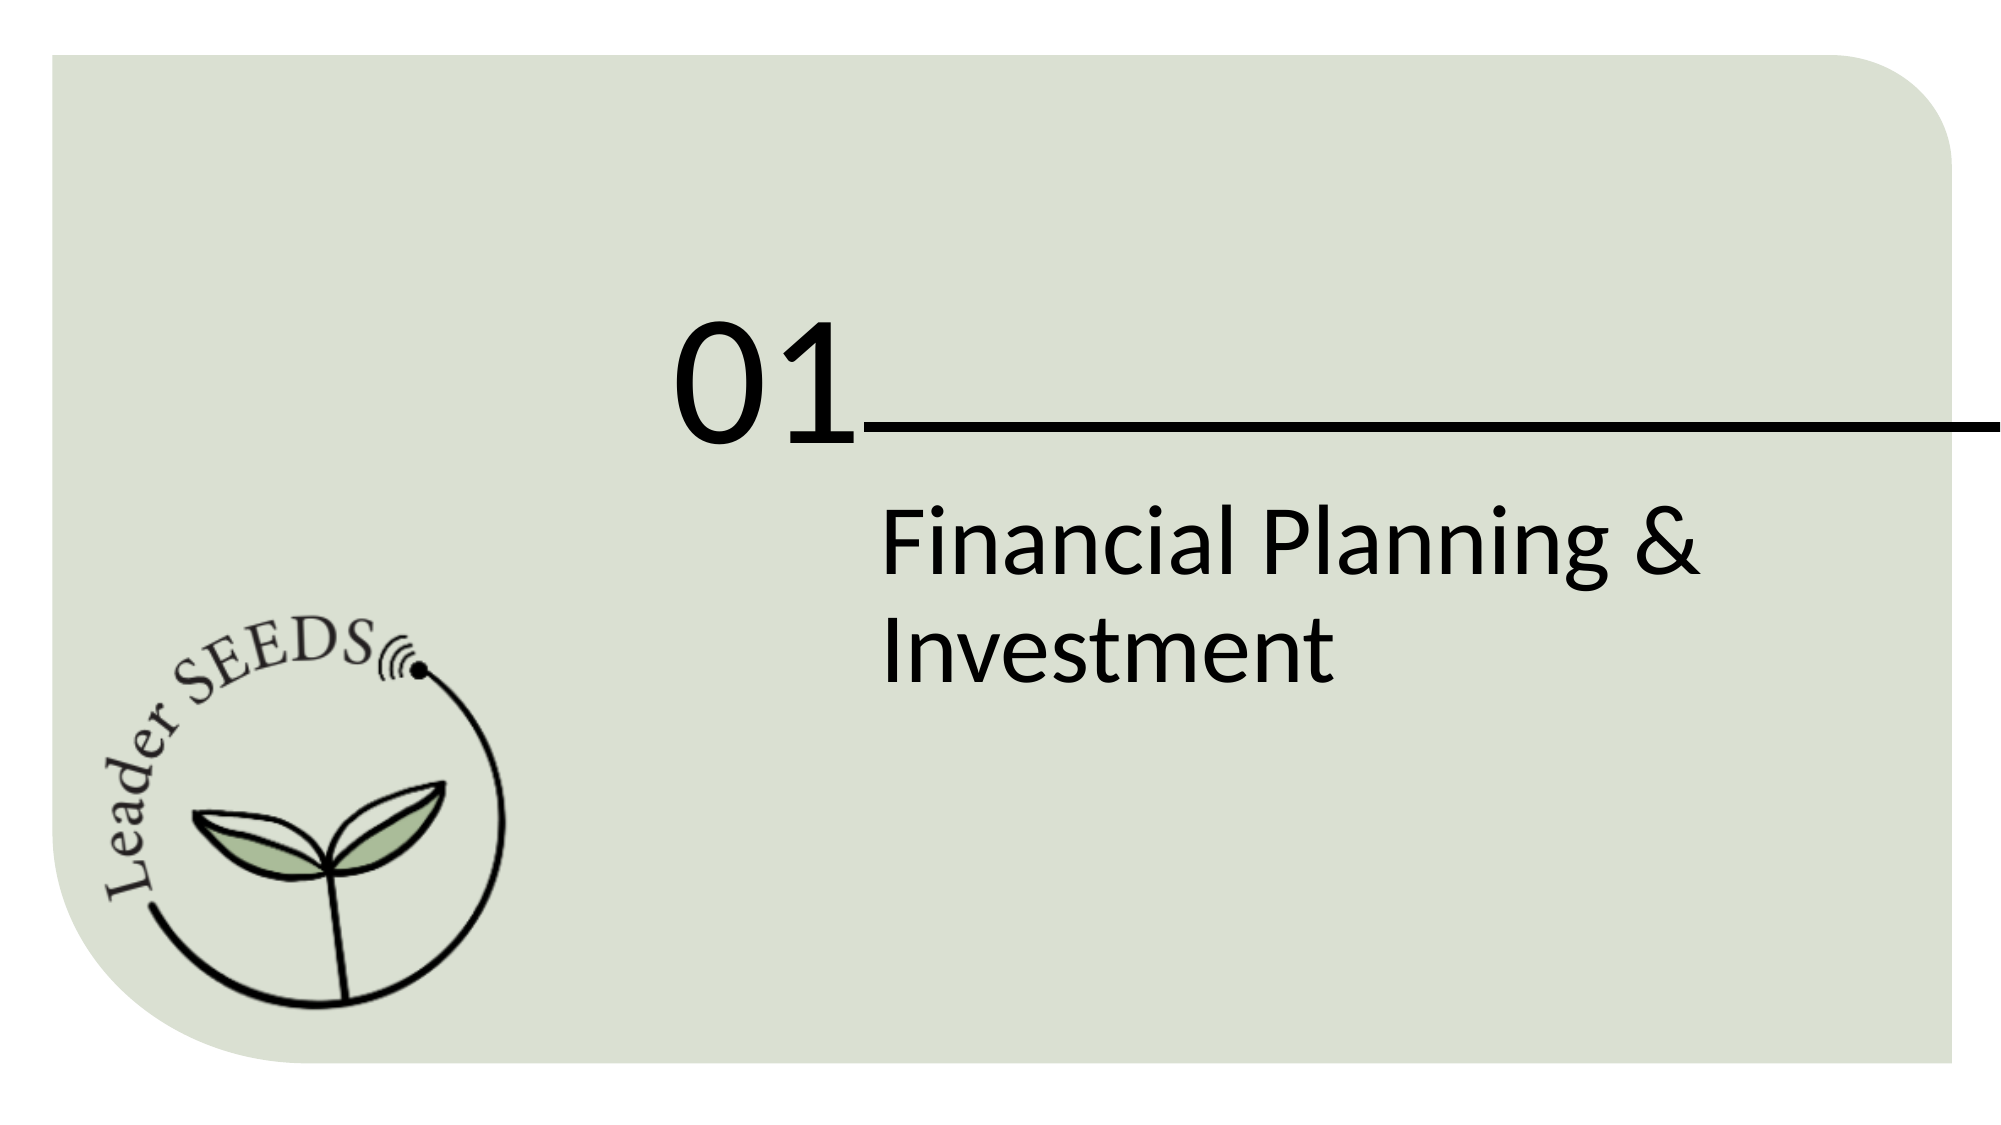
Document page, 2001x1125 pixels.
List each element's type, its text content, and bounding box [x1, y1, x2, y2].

list Financial Planning & Investment [865, 480, 1852, 984]
list 01 [658, 274, 998, 370]
